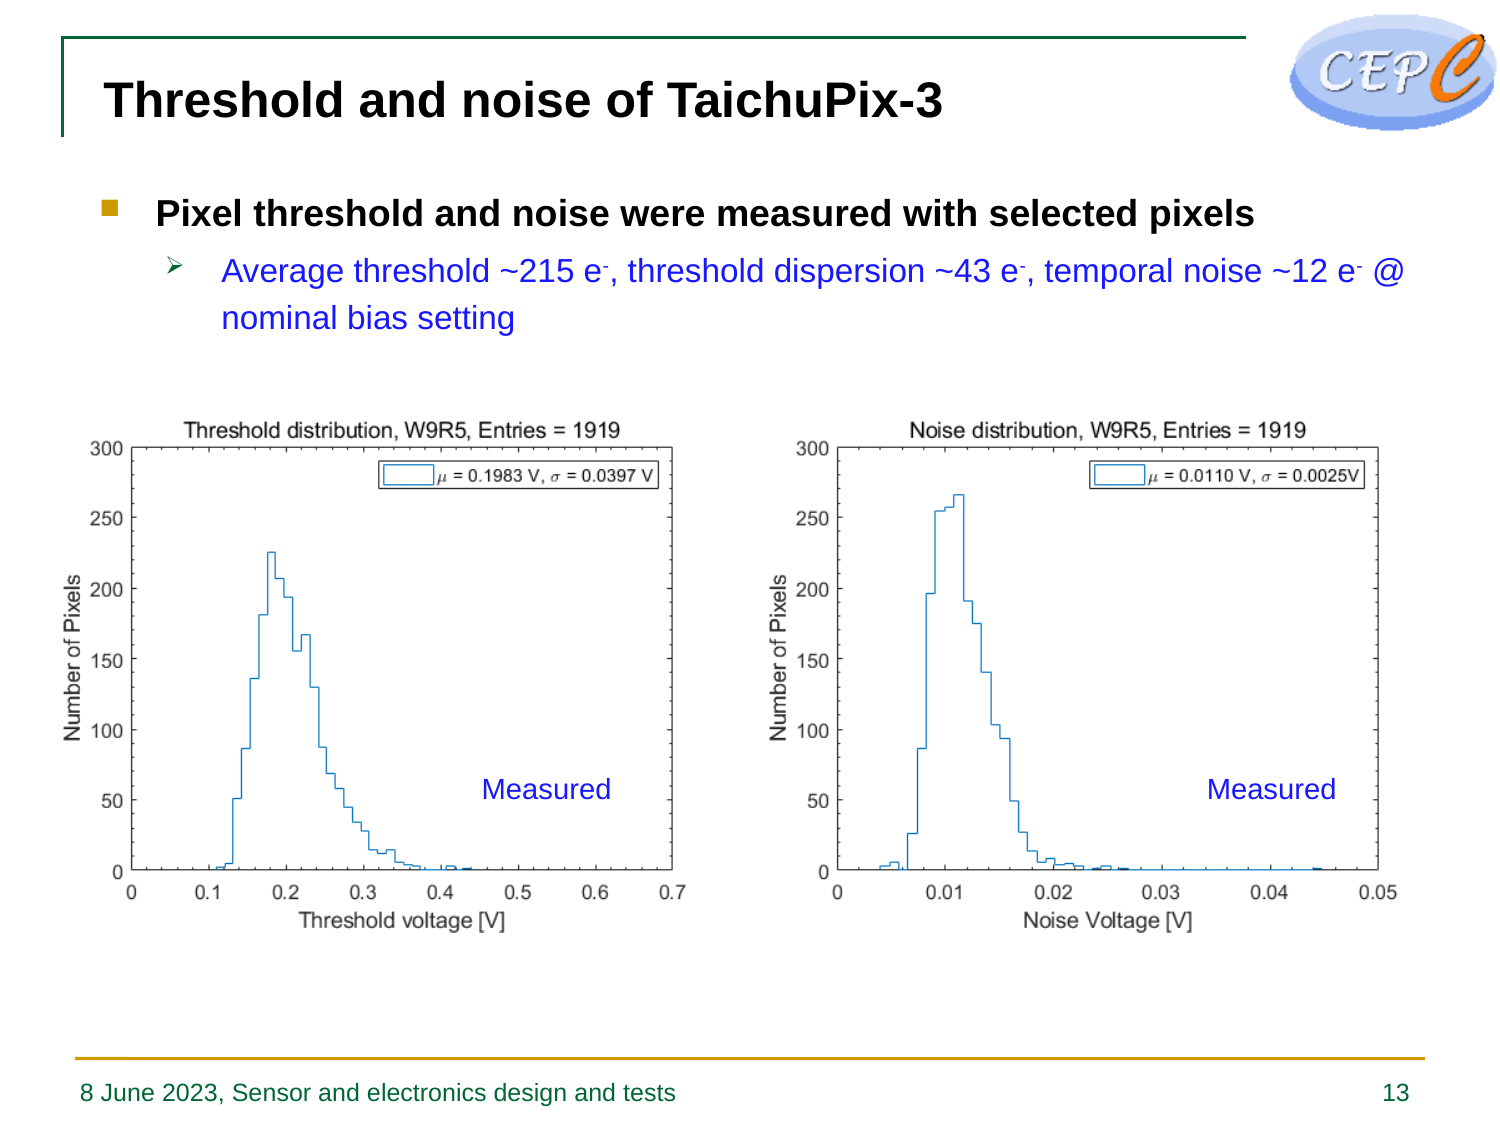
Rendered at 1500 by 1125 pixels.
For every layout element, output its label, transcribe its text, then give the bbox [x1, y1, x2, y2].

slide_number 13 [1269, 1066, 1426, 1115]
list Pixel threshold and noise were measured with selected pixels Average threshold ~215 e-, threshold dispersion ~43 e-, temporal noise ~12 e- @ nominal bias setting [74, 172, 1500, 1048]
title Threshold and noise of TaichuPix-3 [88, 59, 1383, 138]
picture [746, 408, 1445, 933]
picture [40, 408, 739, 933]
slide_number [64, 1070, 809, 1115]
